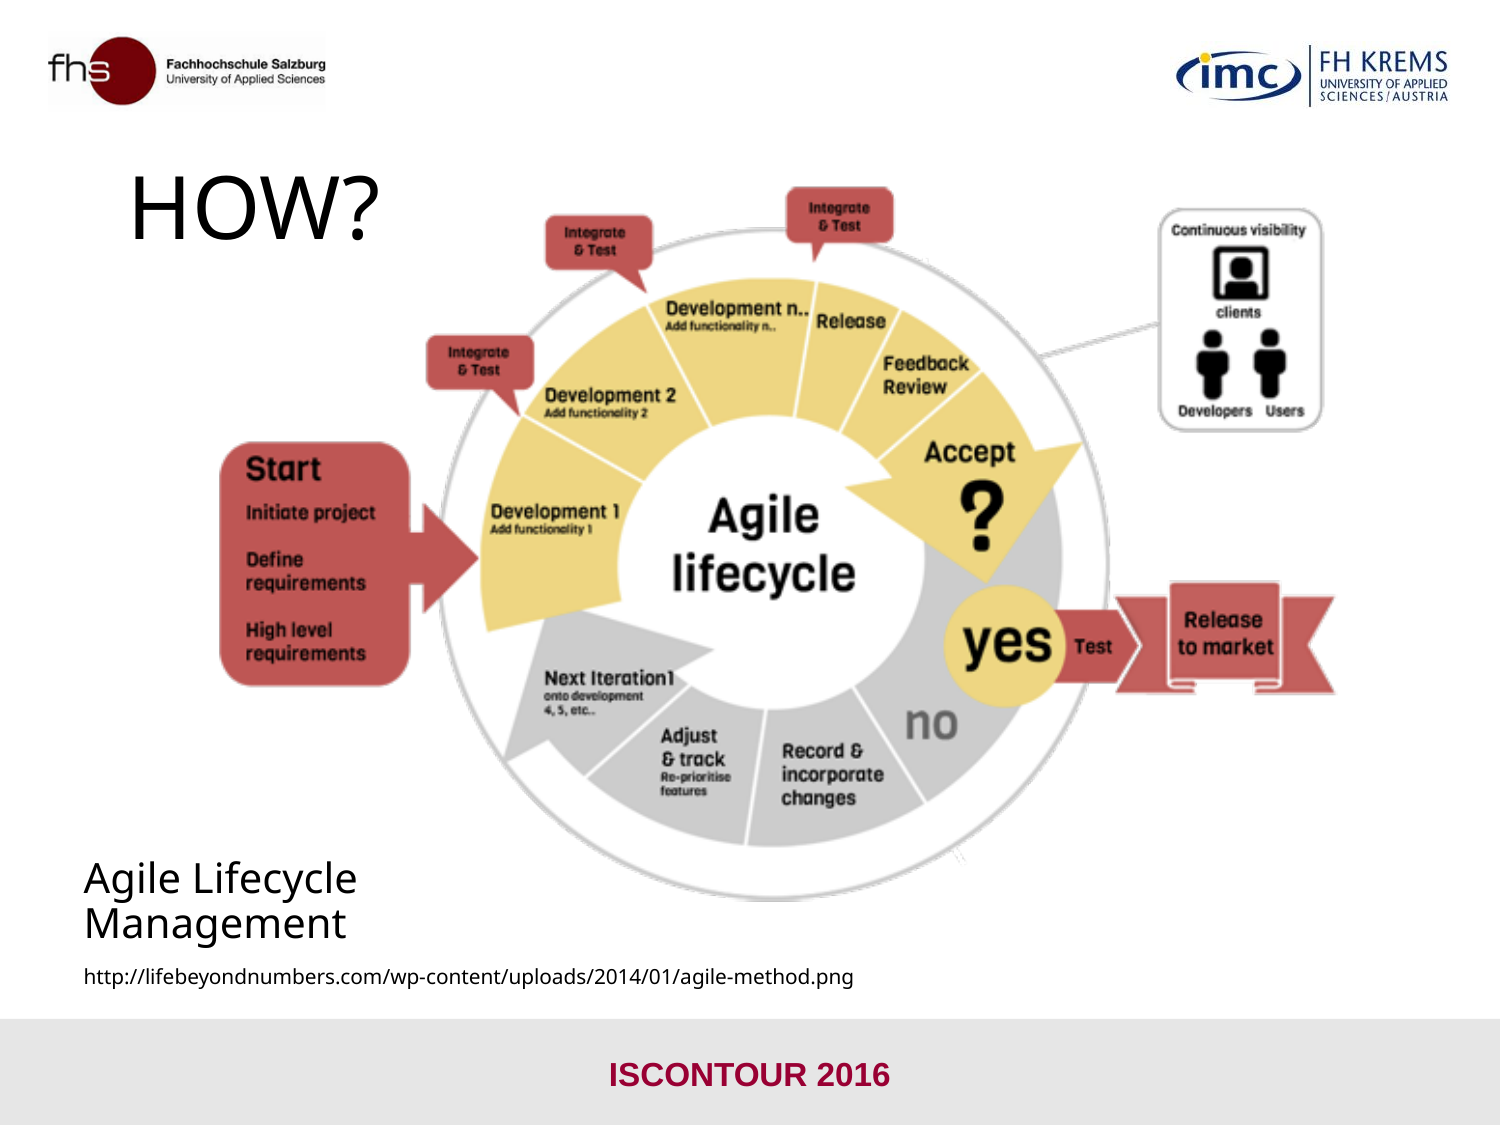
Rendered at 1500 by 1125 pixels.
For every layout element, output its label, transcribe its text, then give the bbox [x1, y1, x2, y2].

list Agile Lifecycle Management [68, 849, 546, 956]
text_box [0, 1018, 1500, 1125]
text_box http://lifebeyondnumbers.com/wp-content/uploads/2014/01/agile-method.png [68, 956, 903, 1017]
picture [218, 170, 1338, 925]
title How? [112, 79, 1388, 344]
text_box ISCONTOUR 2016 [572, 1045, 928, 1101]
picture [1163, 30, 1452, 114]
picture [44, 31, 337, 114]
